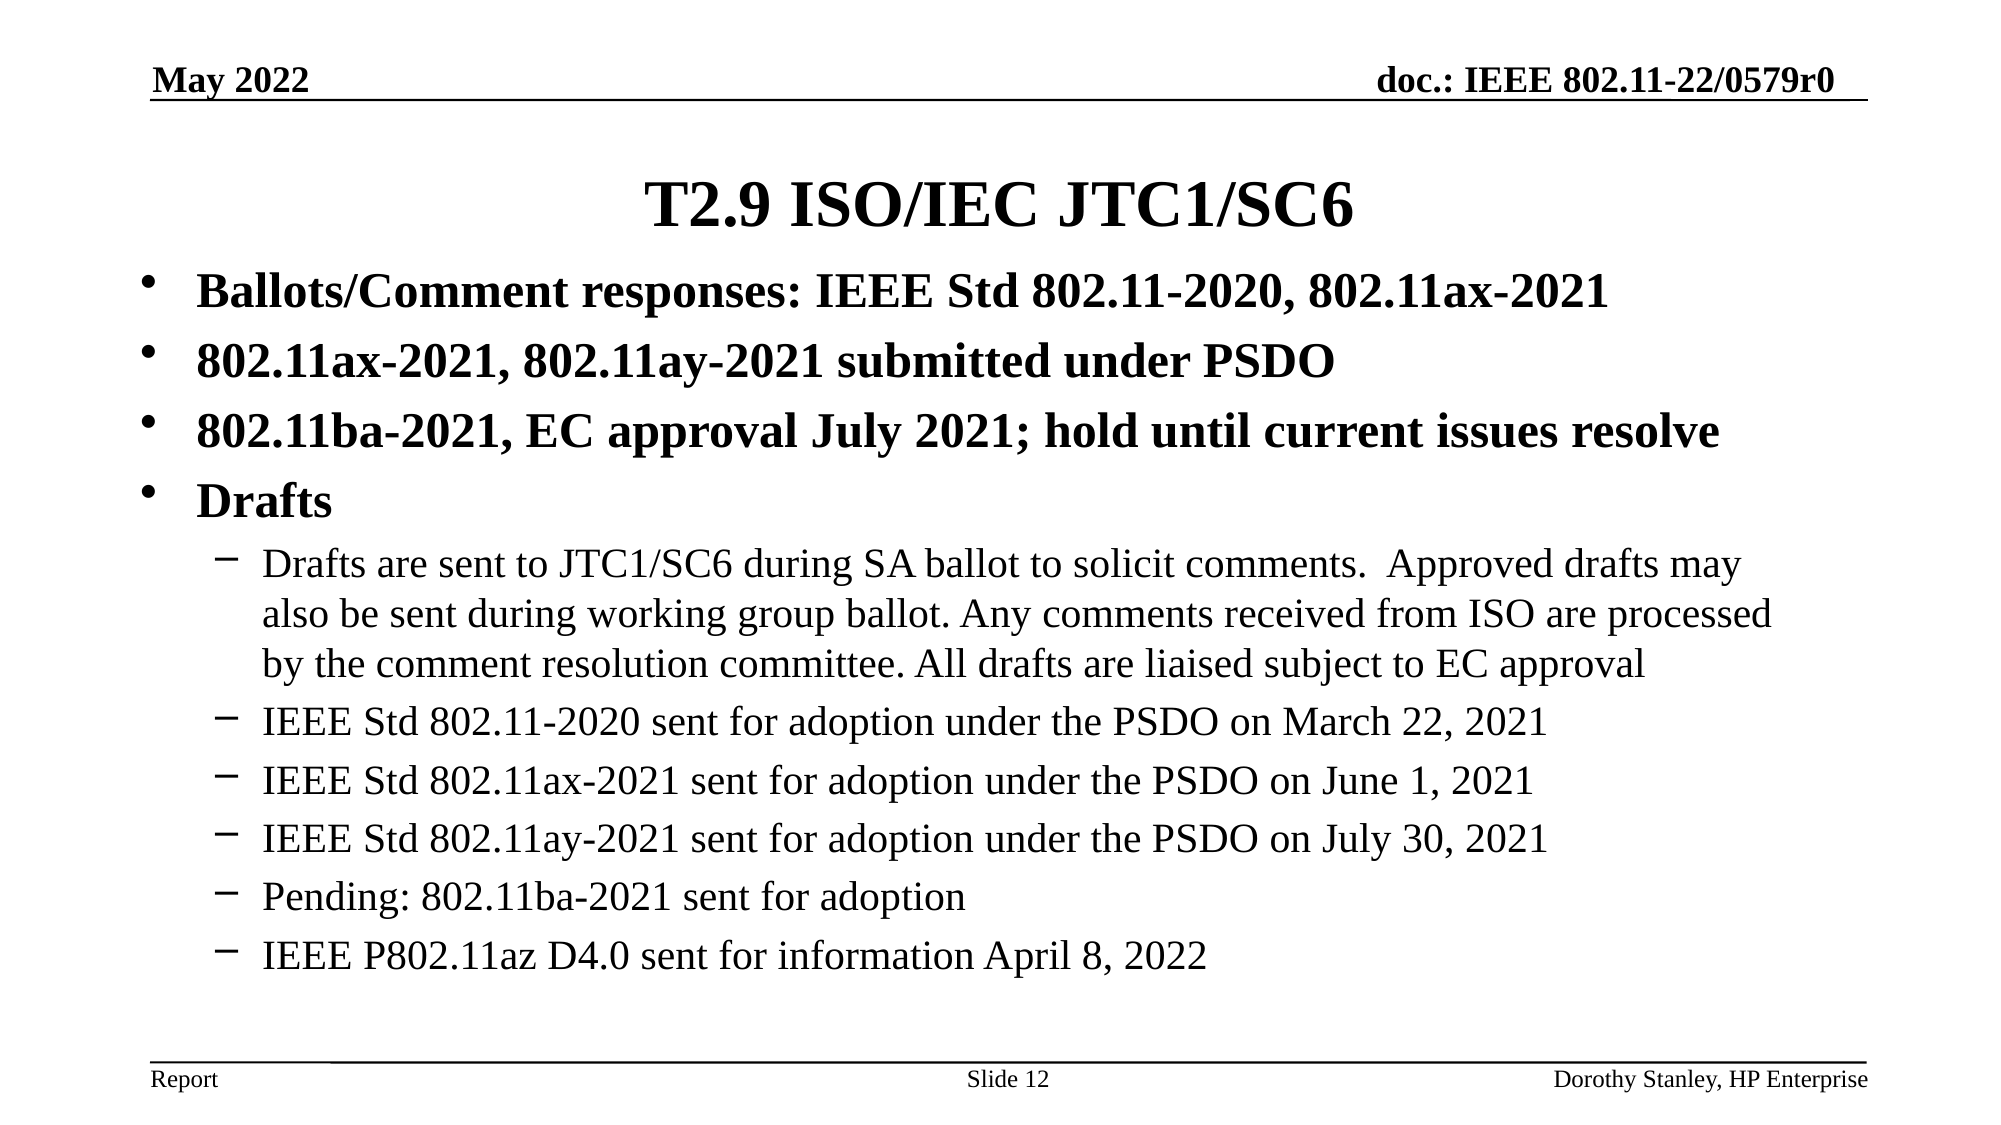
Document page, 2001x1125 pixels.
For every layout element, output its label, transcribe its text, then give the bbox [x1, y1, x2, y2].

slide_number Slide 12 [964, 1061, 1053, 1093]
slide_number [152, 54, 312, 101]
footer Dorothy Stanley, HP Enterprise [1513, 1061, 1869, 1093]
list Ballots/Comment responses: IEEE Std 802.11-2020, 802.11ax-2021 802.11ax-2021, 802.11ay-2021 submitted under PSDO 802.11ba-2021, EC approval July 2021; hold until current issues resolve Drafts Drafts are sent to JTC1/SC6 during SA ballot to solicit comments. Approved drafts may also be sent during working group ballot. Any comments received from ISO are processed by the comment resolution committee. All drafts are liaised subject to EC approval IEEE Std 802.11-2020 sent for adoption under the PSDO on March 22, 2021 IEEE Std 802.11ax-2021 sent for adoption under the PSDO on June 1, 2021 IEEE Std 802.11ay-2021 sent for adoption under the PSDO on July 30, 2021 Pending: 802.11ba-2021 sent for adoption IEEE P802.11az D4.0 sent for information April 8, 2022 [125, 249, 1825, 1063]
title T2.9 ISO/IEC JTC1/SC6 [150, 112, 1850, 288]
